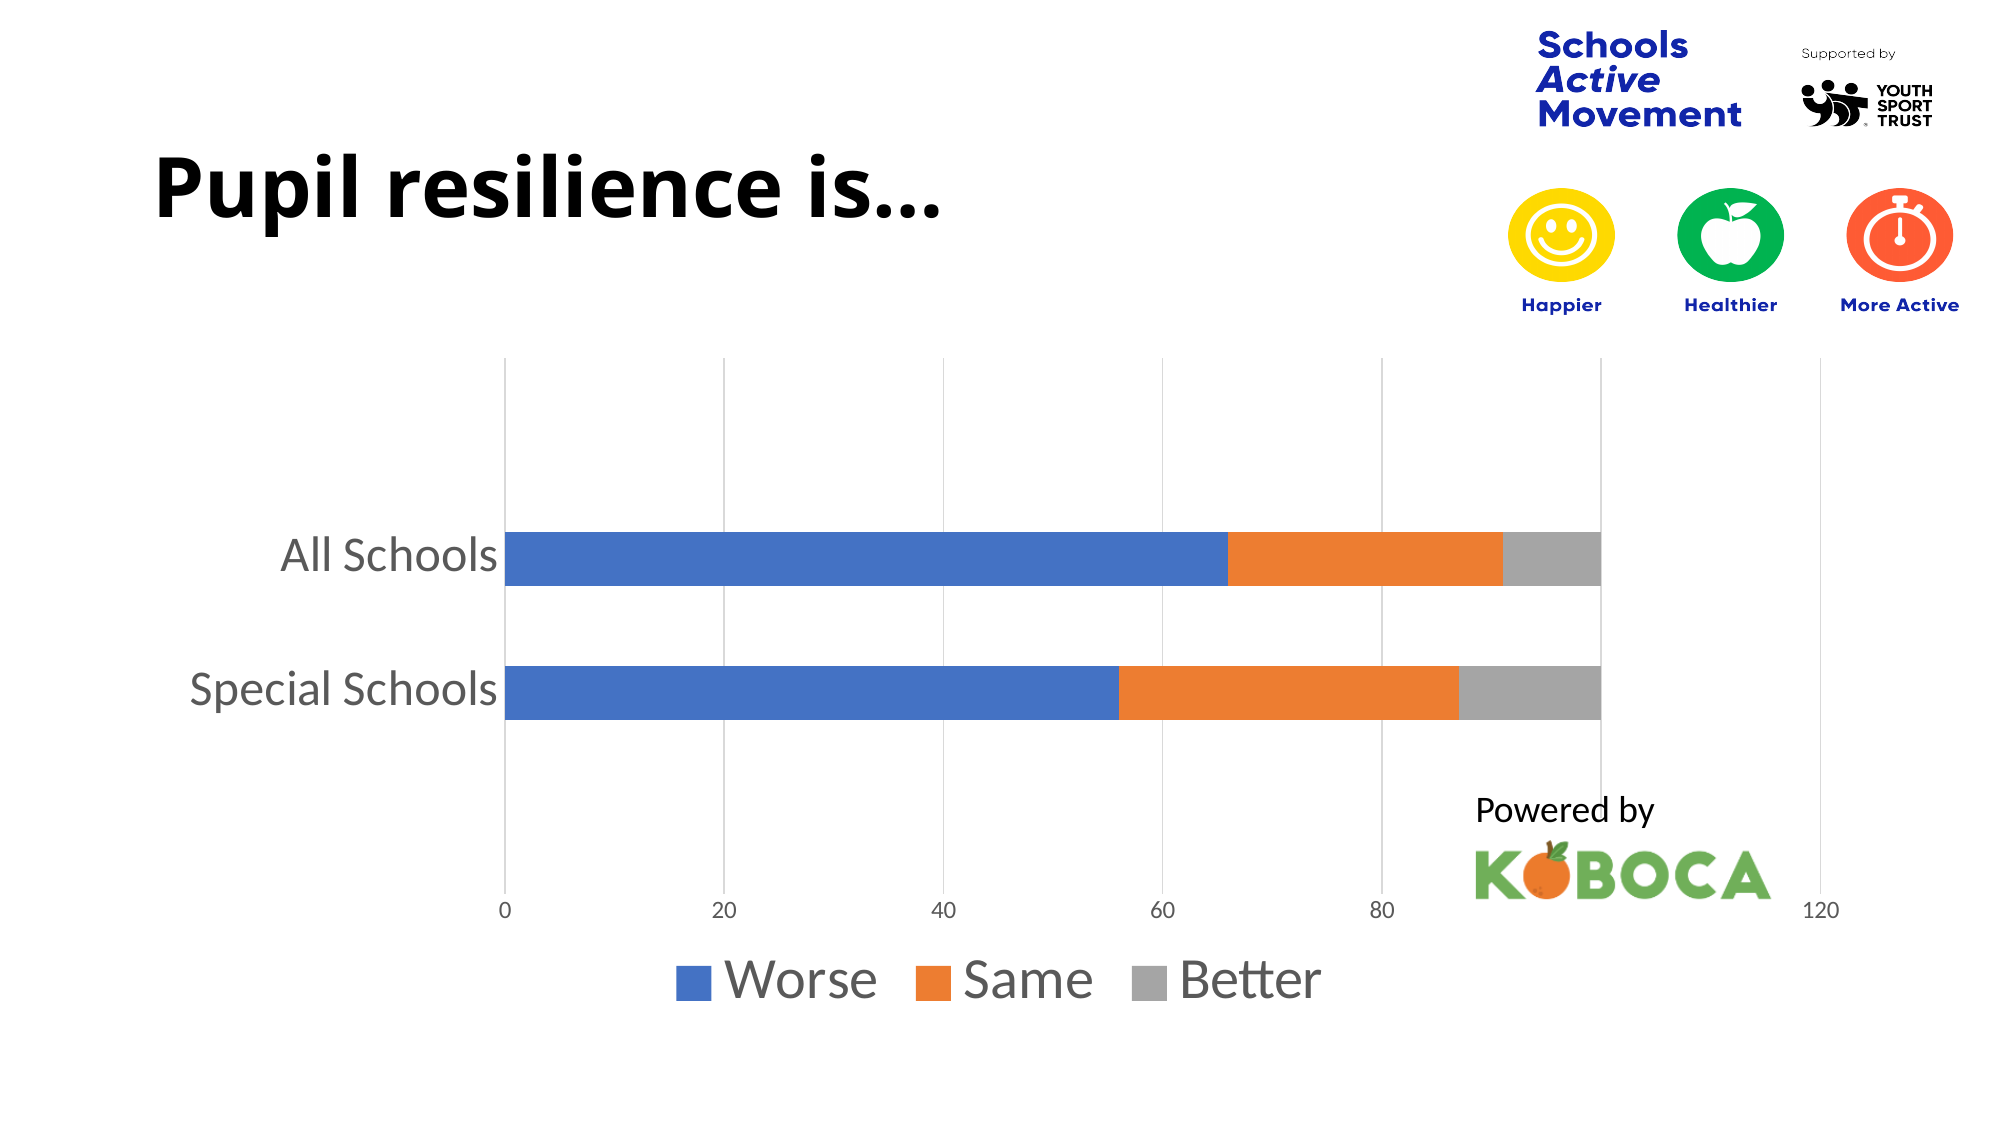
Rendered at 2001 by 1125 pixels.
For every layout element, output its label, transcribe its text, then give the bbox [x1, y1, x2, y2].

picture [1535, 30, 1932, 127]
chart [137, 310, 1863, 1060]
picture [1508, 188, 1959, 315]
title Pupil resilience is… [137, 82, 1375, 300]
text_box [1438, 777, 1882, 922]
